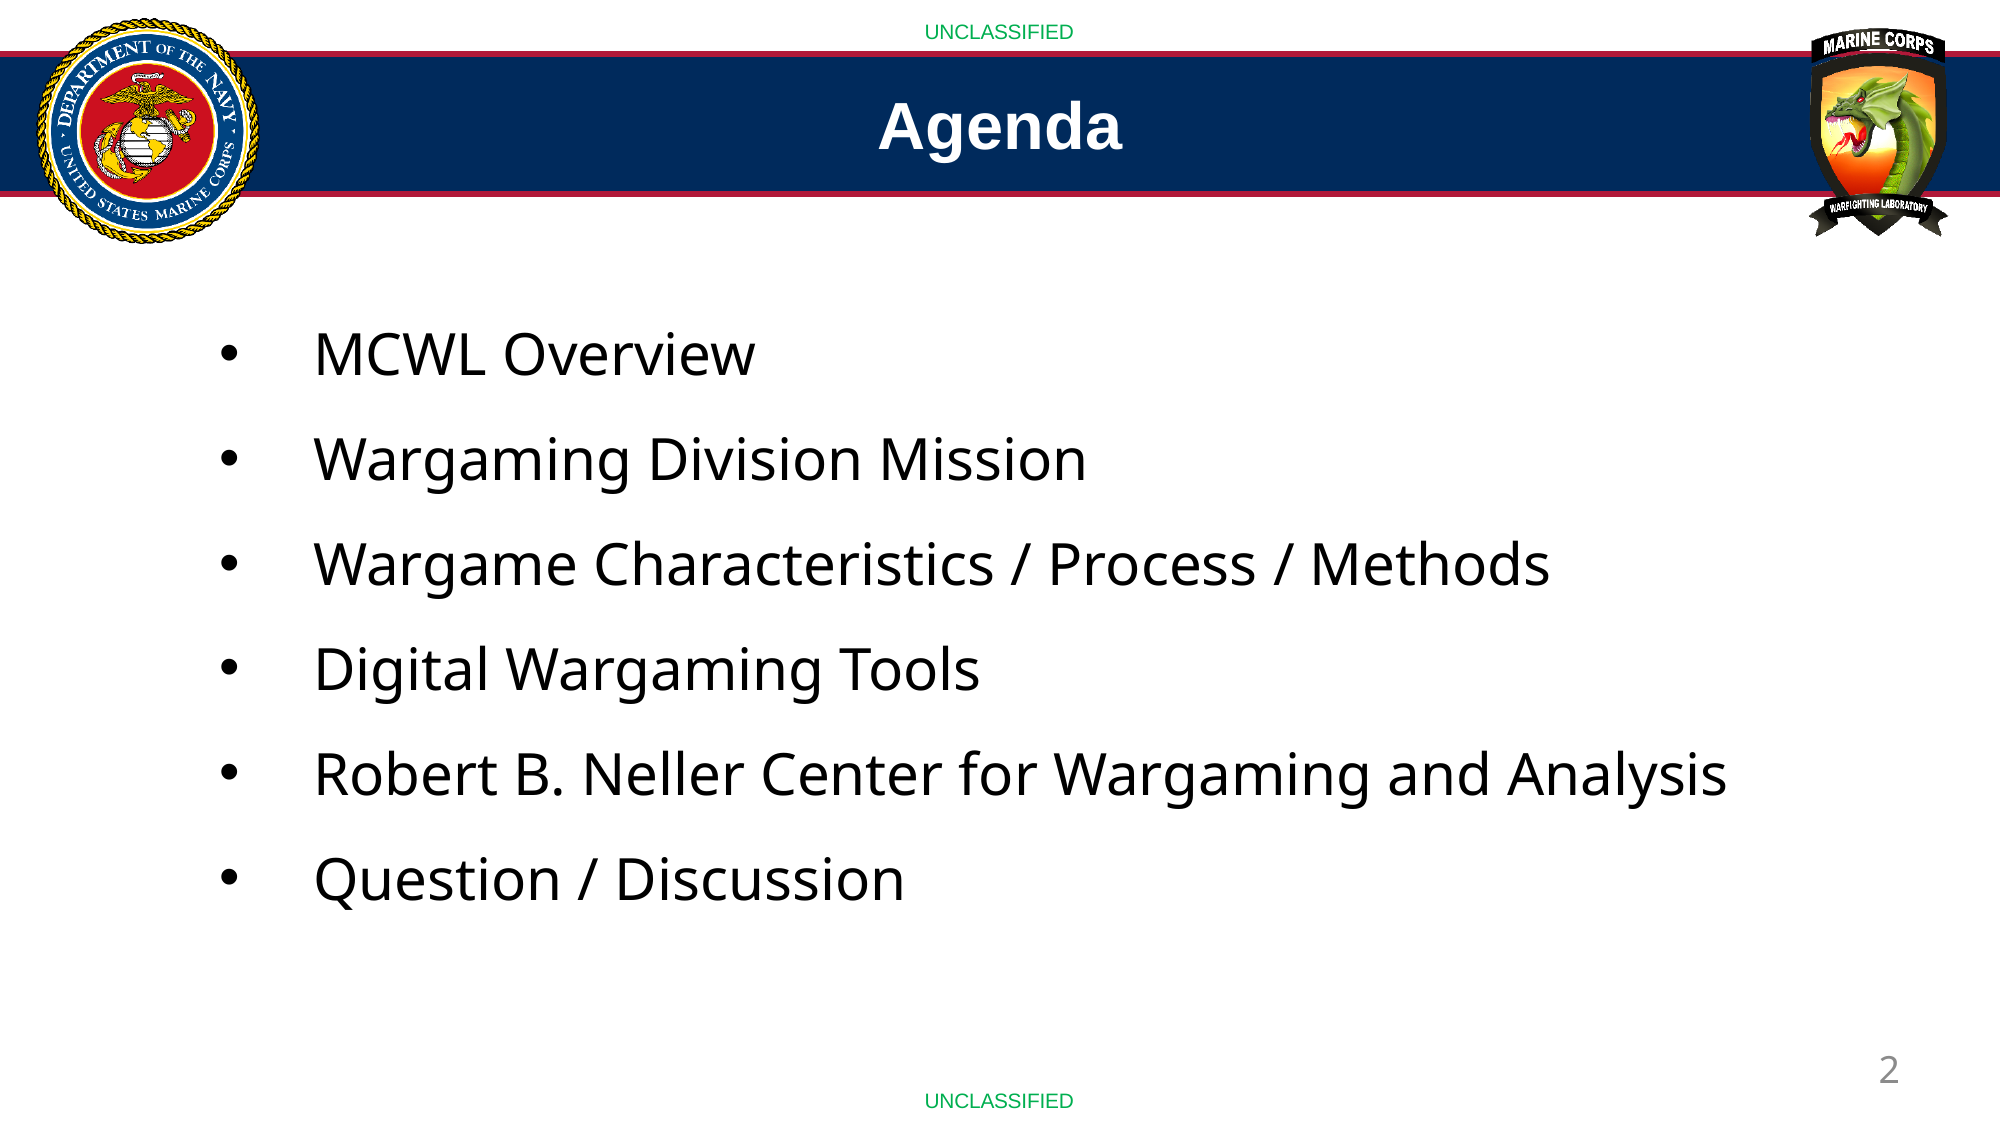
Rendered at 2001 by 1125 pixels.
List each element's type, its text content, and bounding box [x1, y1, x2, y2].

text_box Agenda [437, 59, 1563, 186]
text_box MCWL Overview Wargaming Division Mission Wargame Characteristics / Process / Methods Digital Wargaming Tools Robert B. Neller Center for Wargaming and Analysis Question / Discussion [204, 274, 1905, 920]
slide_number 2 [1440, 1046, 1900, 1103]
picture [36, 18, 260, 244]
picture [1772, 14, 1984, 250]
